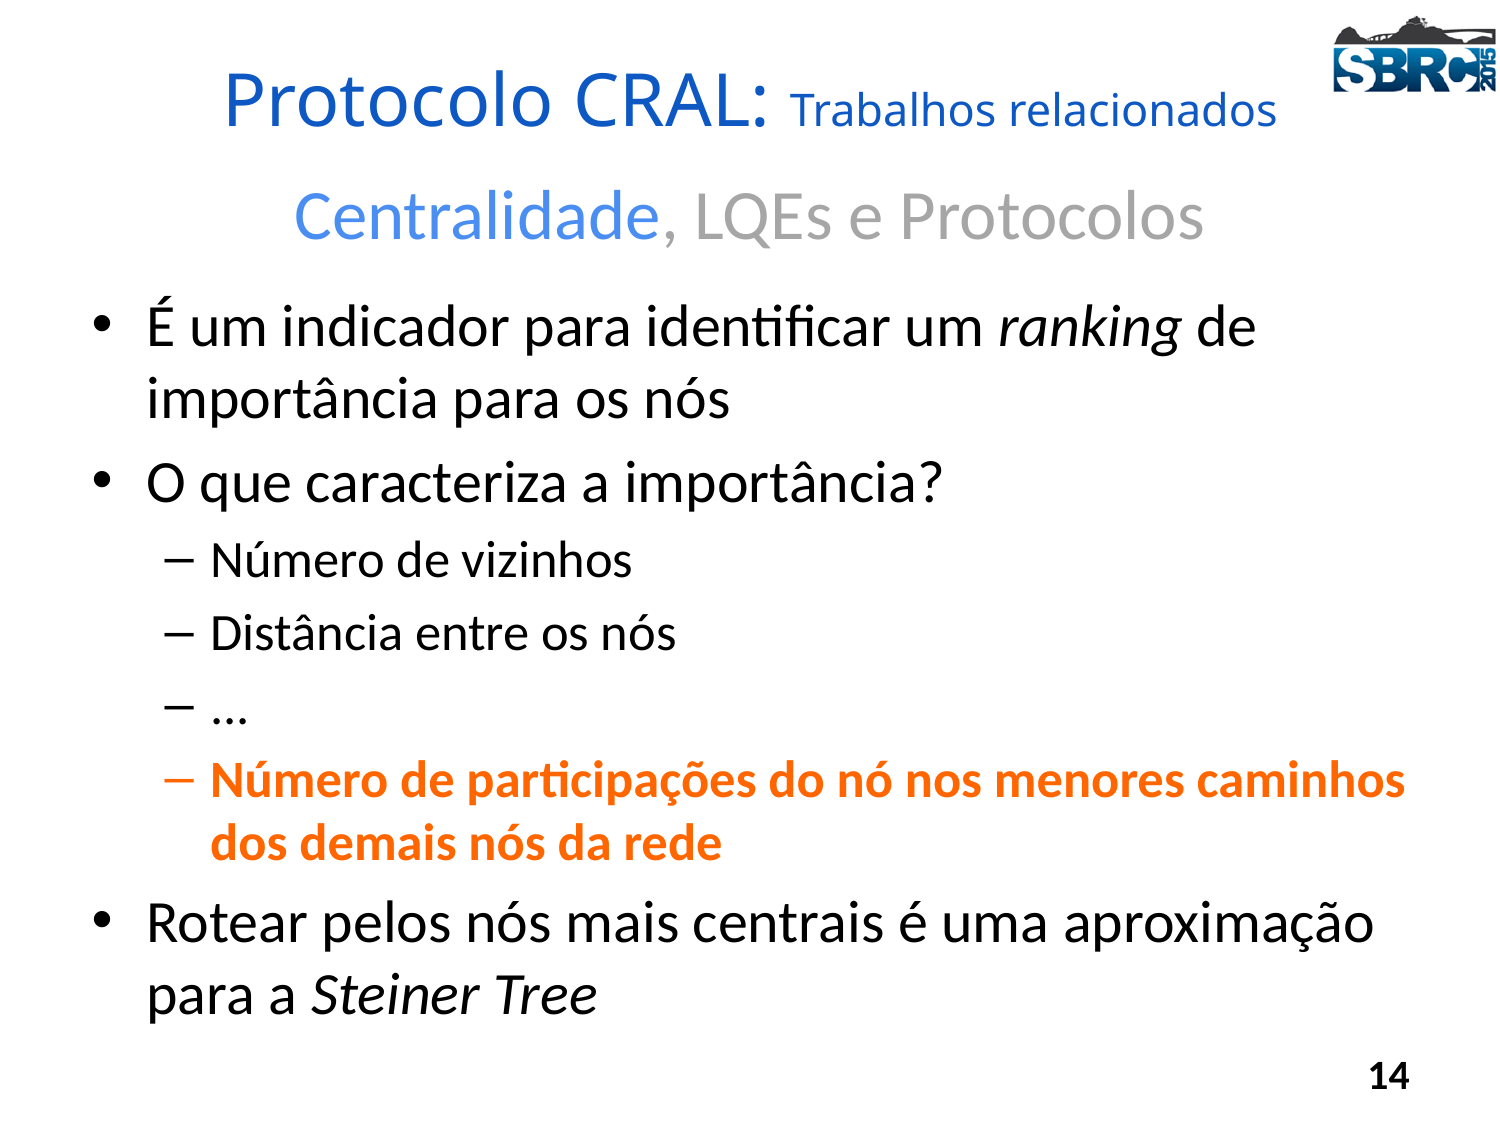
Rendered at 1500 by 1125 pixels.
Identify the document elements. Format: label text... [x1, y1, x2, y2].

list Centralidade, LQEs e Protocolos [0, 160, 1500, 244]
slide_number 14 [1074, 1042, 1425, 1103]
title Protocolo CRAL: Trabalhos relacionados [75, 45, 1425, 149]
picture [1327, 0, 1500, 117]
list É um indicador para identificar um ranking de importância para os nós O que caracteriza a importância? Número de vizinhos Distância entre os nós ... Número de participações do nó nos menores caminhos dos demais nós da rede Rotear pelos nós mais centrais é uma aproximação para a Steiner Tree [76, 278, 1424, 1035]
